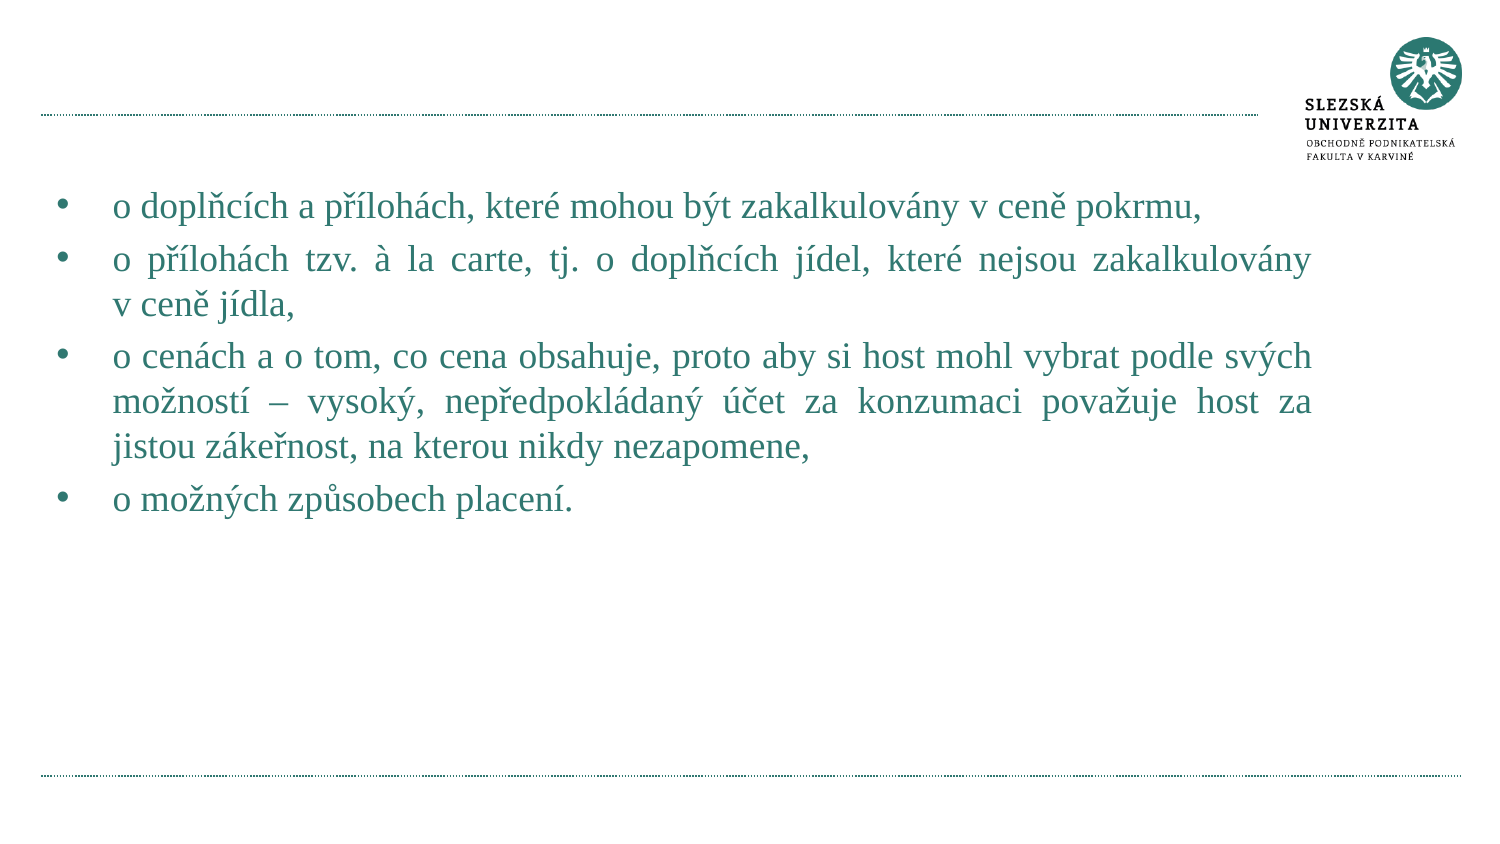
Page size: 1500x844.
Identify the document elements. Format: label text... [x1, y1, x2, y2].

text_box o doplňcích a přílohách, které mohou být zakalkulovány v ceně pokrmu, o přílohách tzv. à la carte, tj. o doplňcích jídel, které nejsou zakalkulovány v ceně jídla, o cenách a o tom, co cena obsahuje, proto aby si host mohl vybrat podle svých možností – vysoký, nepředpokládaný účet za konzumaci považuje host za jistou zákeřnost, na kterou nikdy nezapomene, o možných způsobech placení. [41, 173, 1329, 788]
picture [1305, 37, 1462, 160]
